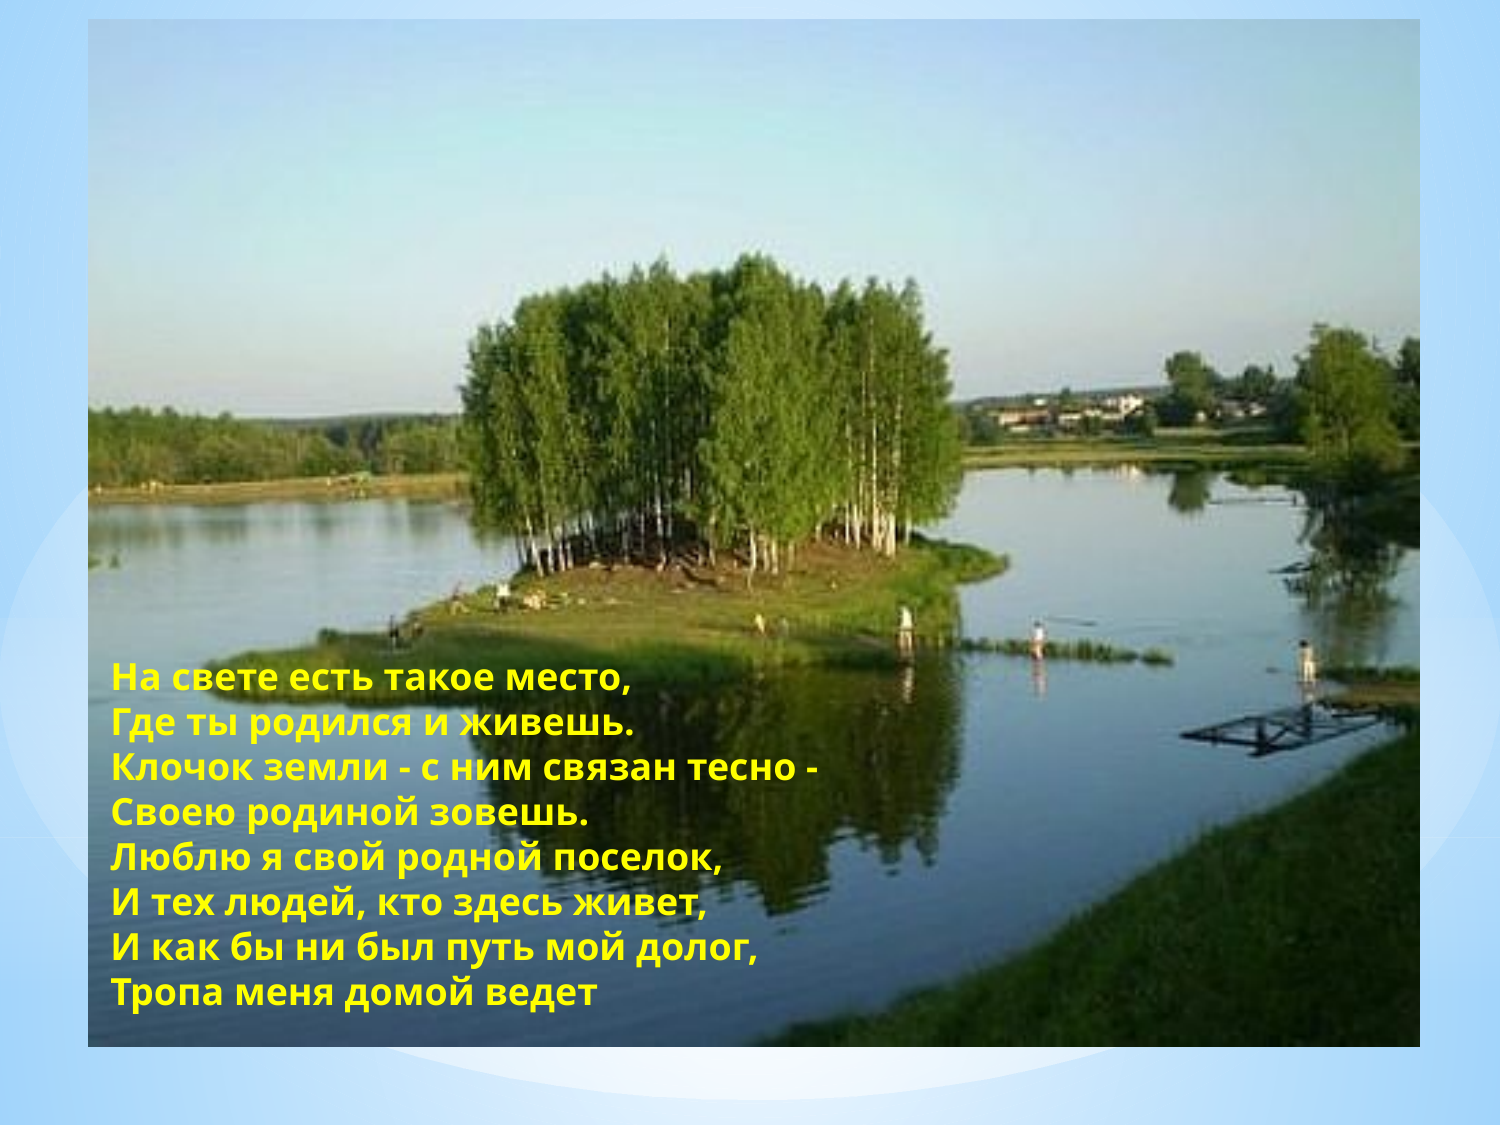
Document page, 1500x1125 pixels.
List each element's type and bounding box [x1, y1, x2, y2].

picture [88, 18, 1420, 1047]
